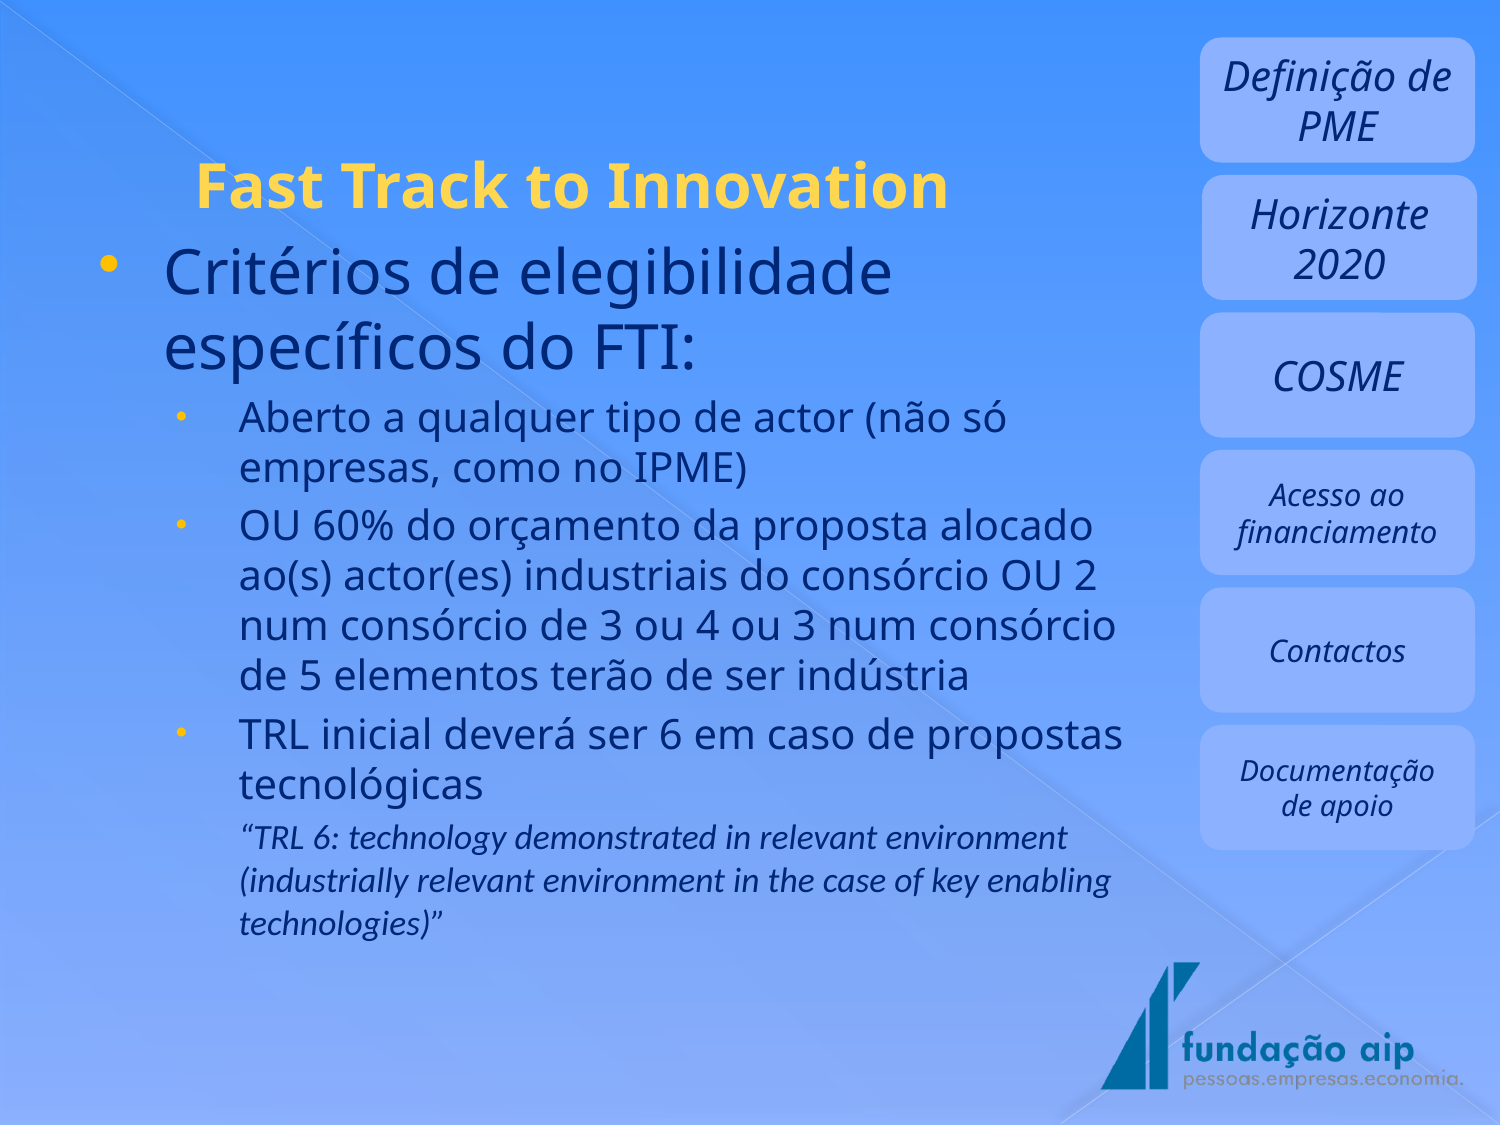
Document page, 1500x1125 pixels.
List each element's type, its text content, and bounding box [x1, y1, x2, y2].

text_box COSME [1197, 310, 1478, 440]
picture [1099, 962, 1491, 1093]
text_box Critérios de elegibilidade específicos do FTI: Aberto a qualquer tipo de actor (não só empresas, como no IPME) OU 60% do orçamento da proposta alocado ao(s) actor(es) industriais do consórcio OU 2 num consórcio de 3 ou 4 ou 3 num consórcio de 5 elementos terão de ser indústria TRL inicial deverá ser 6 em caso de propostas tecnológicas “TRL 6: technology demonstrated in relevant environment (industrially relevant environment in the case of key enabling technologies)” [75, 224, 1175, 975]
text_box Definição de PME [1197, 35, 1478, 165]
text_box Acesso ao financiamento [1197, 447, 1478, 578]
text_box Documentação de apoio [1197, 722, 1478, 853]
text_box Contactos [1197, 585, 1478, 715]
text_box Fast Track to Innovation [99, 68, 1450, 299]
text_box Horizonte 2020 [1199, 172, 1480, 303]
